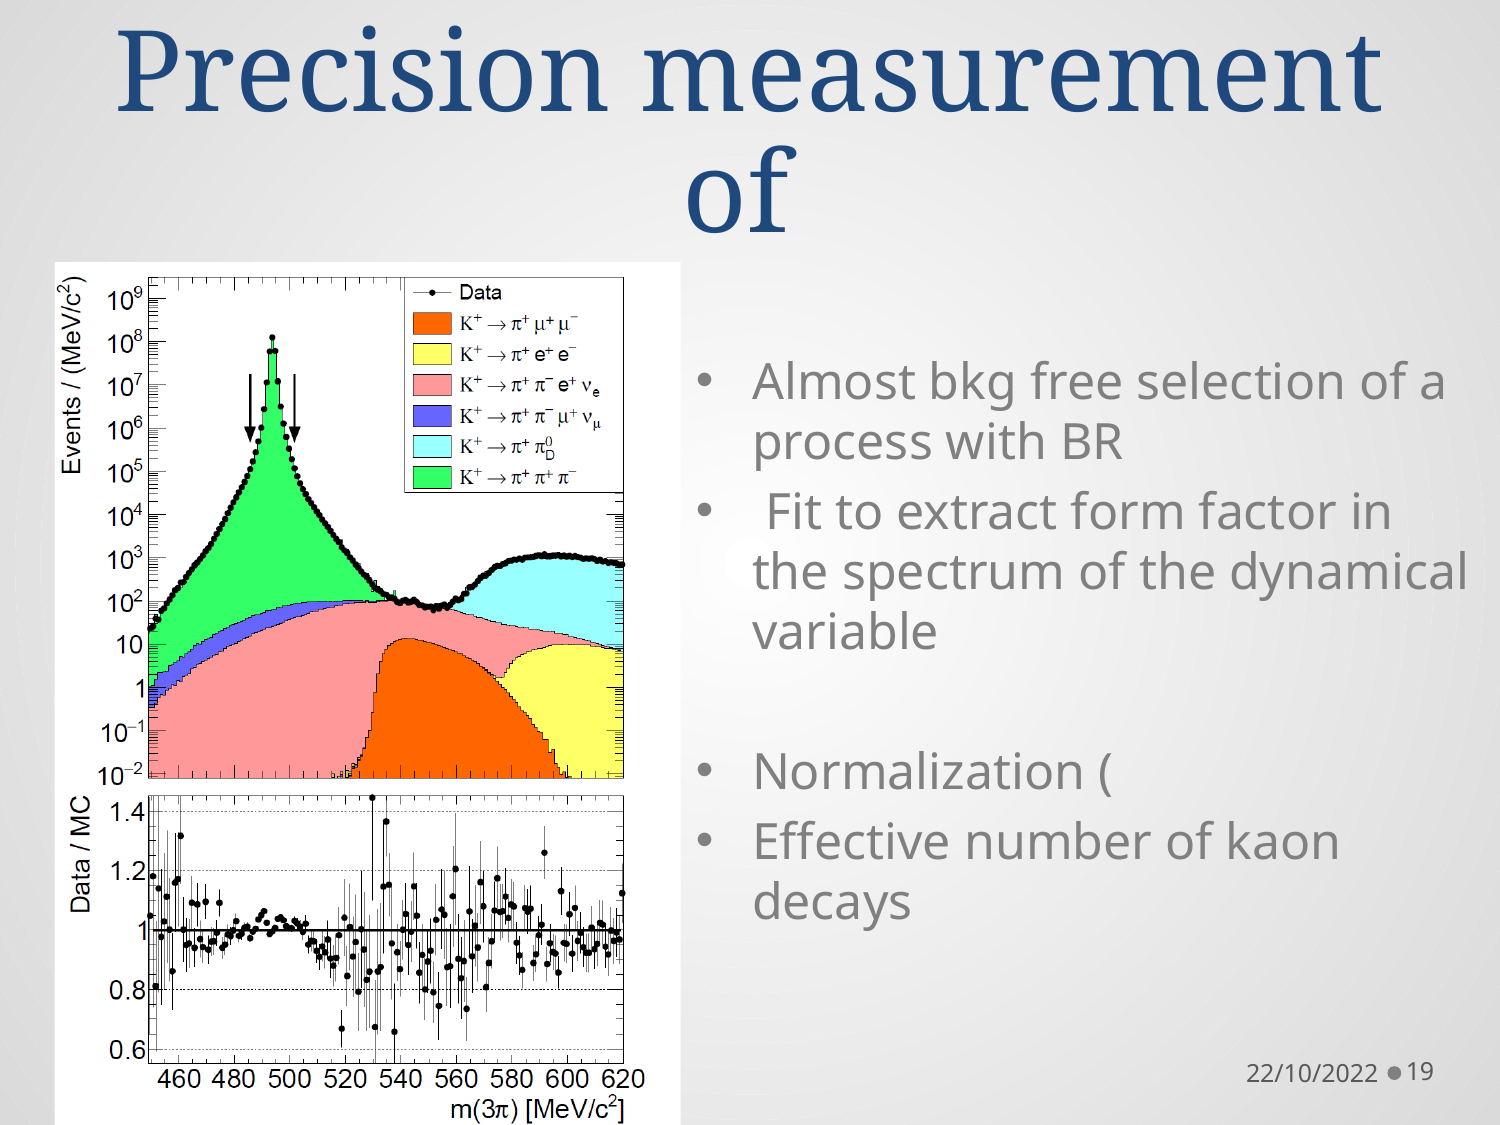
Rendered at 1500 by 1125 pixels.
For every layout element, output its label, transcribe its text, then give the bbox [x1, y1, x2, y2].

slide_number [1043, 1042, 1386, 1103]
slide_number 19 [1401, 1042, 1494, 1103]
picture [54, 262, 681, 1125]
